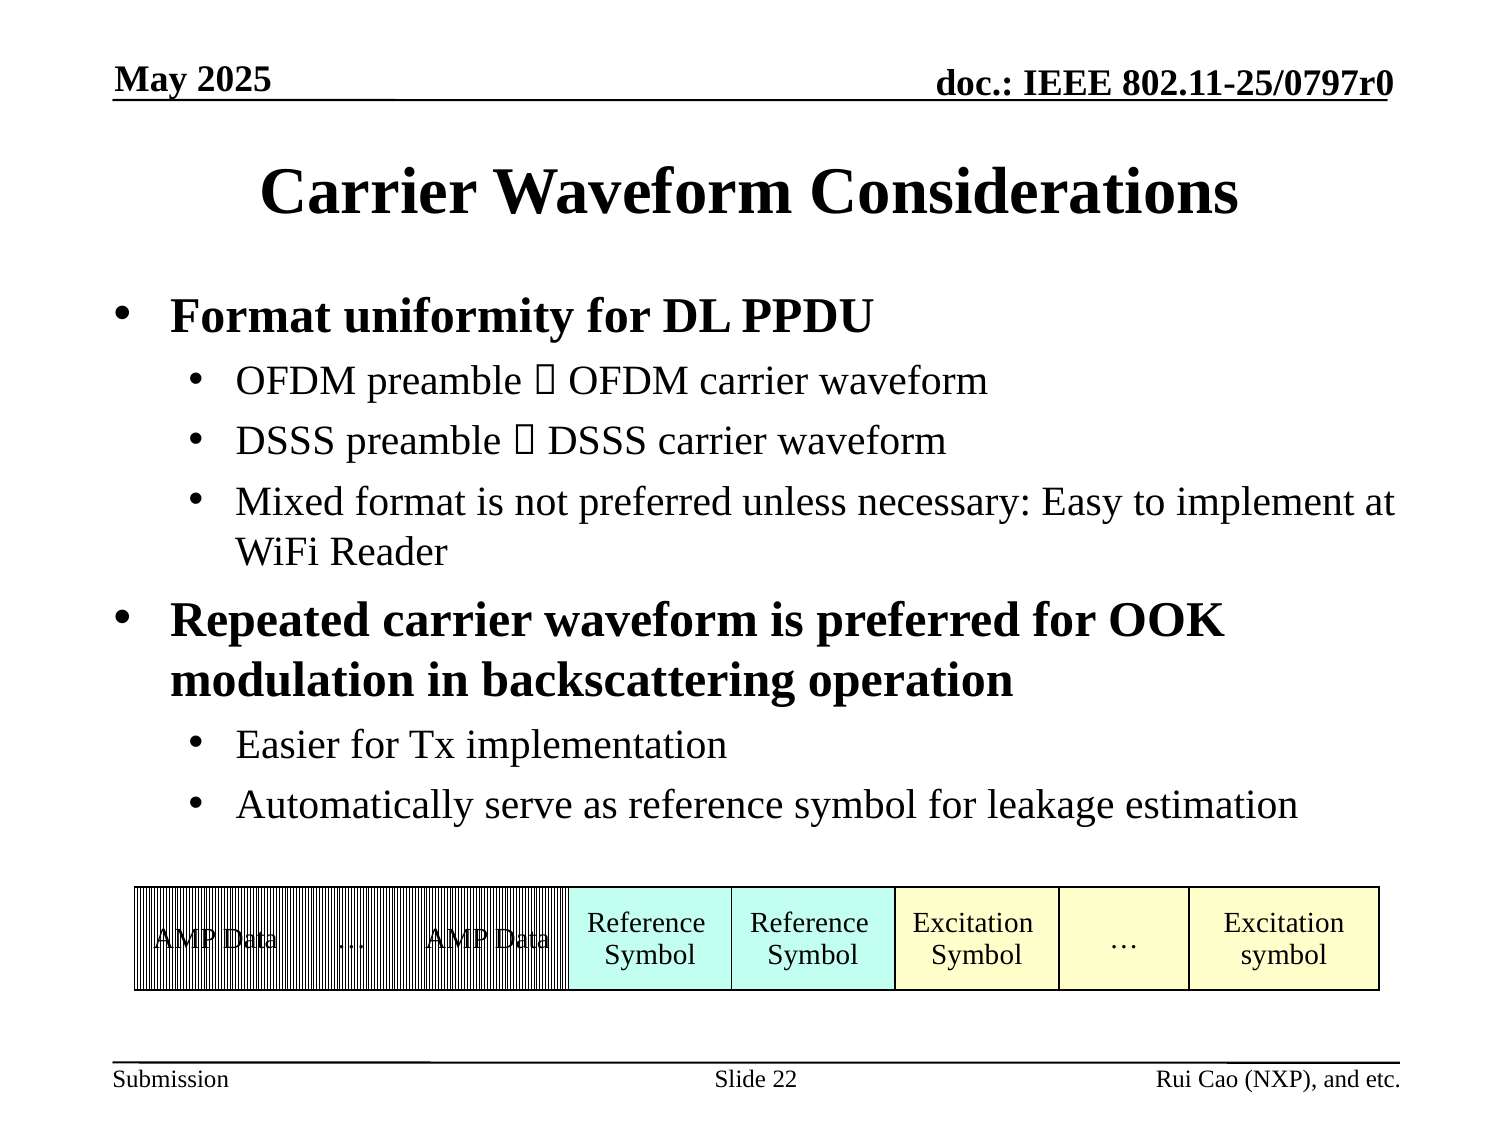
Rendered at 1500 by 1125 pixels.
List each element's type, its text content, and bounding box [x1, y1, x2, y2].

table_header Reference Symbol [732, 888, 894, 989]
title Carrier Waveform Considerations [112, 99, 1388, 274]
table_header … [1060, 888, 1188, 989]
table_header … [297, 888, 406, 989]
table_header Reference Symbol [569, 888, 731, 989]
table_header Excitation Symbol [896, 888, 1058, 989]
table_header Excitation symbol [1190, 888, 1378, 989]
slide_number Slide 22 [712, 1061, 800, 1123]
table_header AMP Data [407, 888, 568, 989]
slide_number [114, 54, 423, 100]
list Format uniformity for DL PPDU OFDM preamble  OFDM carrier waveform DSSS preamble  DSSS carrier waveform Mixed format is not preferred unless necessary: Easy to implement at WiFi Reader Repeated carrier waveform is preferred for OOK modulation in backscattering operation Easier for Tx implementation Automatically serve as reference symbol for leakage estimation [98, 274, 1448, 1072]
footer Rui Cao (NXP), and etc. [878, 1061, 1402, 1093]
table_header AMP Data [135, 888, 296, 989]
